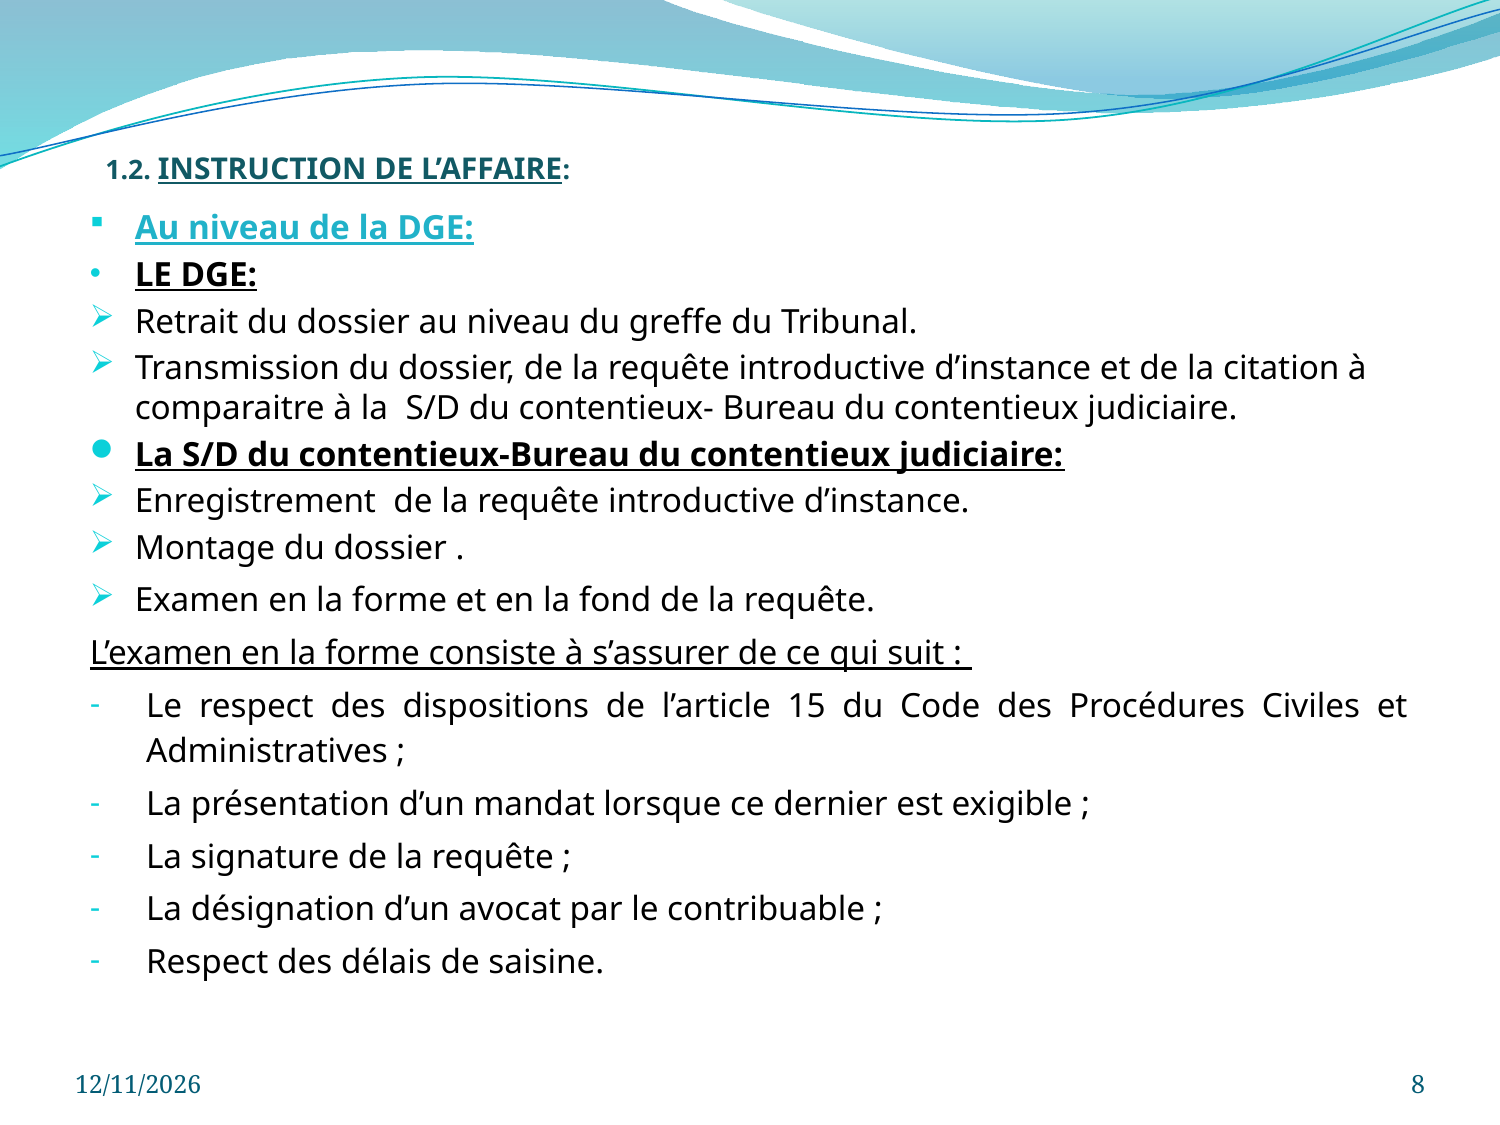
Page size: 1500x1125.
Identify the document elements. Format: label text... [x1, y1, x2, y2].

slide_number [75, 1042, 425, 1103]
slide_number 8 [1299, 1042, 1425, 1103]
title 1.2. INSTRUCTION DE L’AFFAIRE: [105, 140, 1425, 199]
list Au niveau de la DGE: LE DGE: Retrait du dossier au niveau du greffe du Tribunal. Transmission du dossier, de la requête introductive d’instance et de la citation à comparaitre à la S/D du contentieux- Bureau du contentieux judiciaire. La S/D du contentieux-Bureau du contentieux judiciaire: Enregistrement de la requête introductive d’instance. Montage du dossier . Examen en la forme et en la fond de la requête. L’examen en la forme consiste à s’assurer de ce qui suit : Le respect des dispositions de l’article 15 du Code des Procédures Civiles et Administratives ; La présentation d’un mandat lorsque ce dernier est exigible ; La signature de la requête ; La désignation d’un avocat par le contribuable ; Respect des délais de saisine. [75, 199, 1425, 1038]
